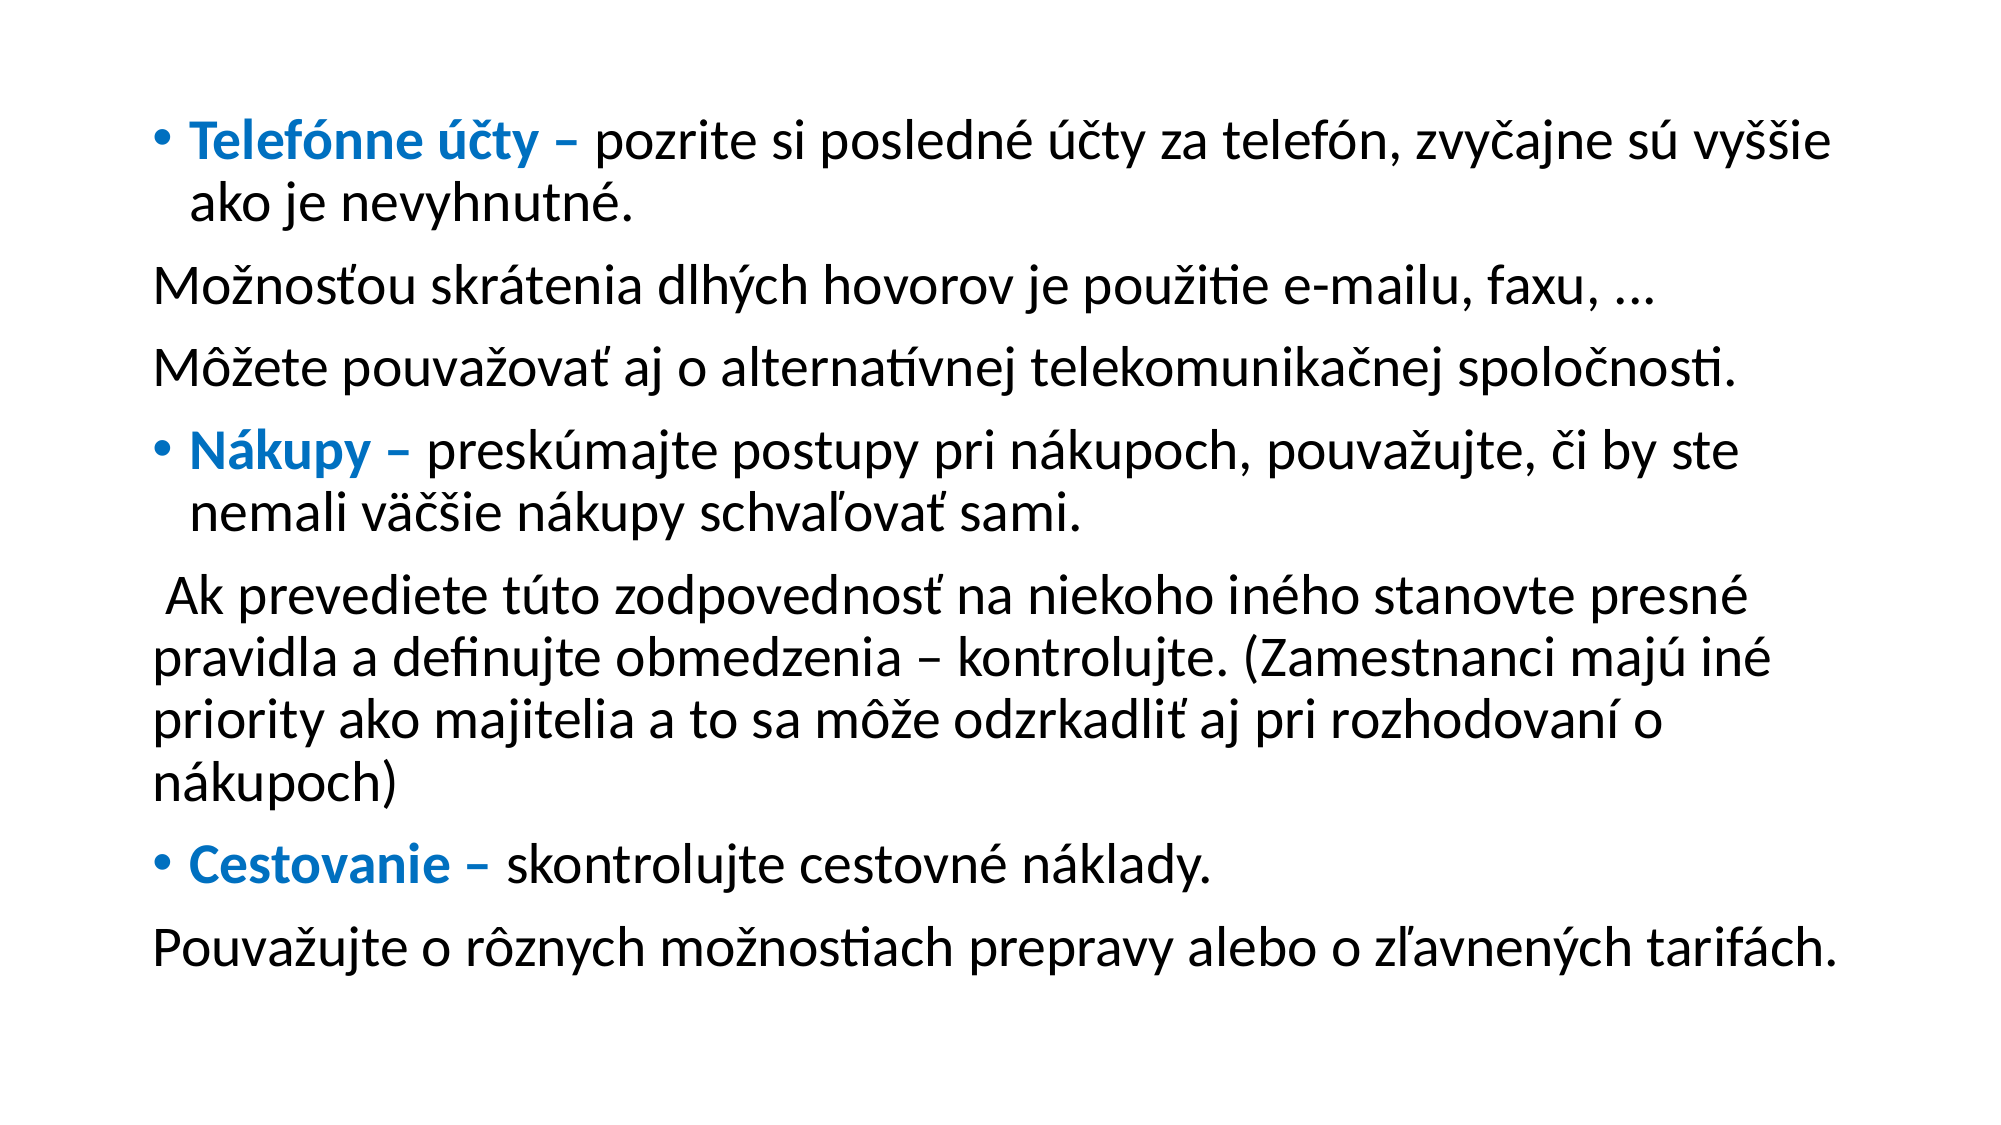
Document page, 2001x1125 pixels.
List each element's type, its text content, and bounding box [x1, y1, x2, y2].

list Telefónne účty – pozrite si posledné účty za telefón, zvyčajne sú vyššie ako je nevyhnutné. Možnosťou skrátenia dlhých hovorov je použitie e-mailu, faxu, ... Môžete pouvažovať aj o alternatívnej telekomunikačnej spoločnosti. Nákupy – preskúmajte postupy pri nákupoch, pouvažujte, či by ste nemali väčšie nákupy schvaľovať sami. Ak prevediete túto zodpovednosť na niekoho iného stanovte presné pravidla a definujte obmedzenia – kontrolujte. (Zamestnanci majú iné priority ako majitelia a to sa môže odzrkadliť aj pri rozhodovaní o nákupoch) Cestovanie – skontrolujte cestovné náklady. Pouvažujte o rôznych možnostiach prepravy alebo o zľavnených tarifách. [137, 101, 1863, 1014]
